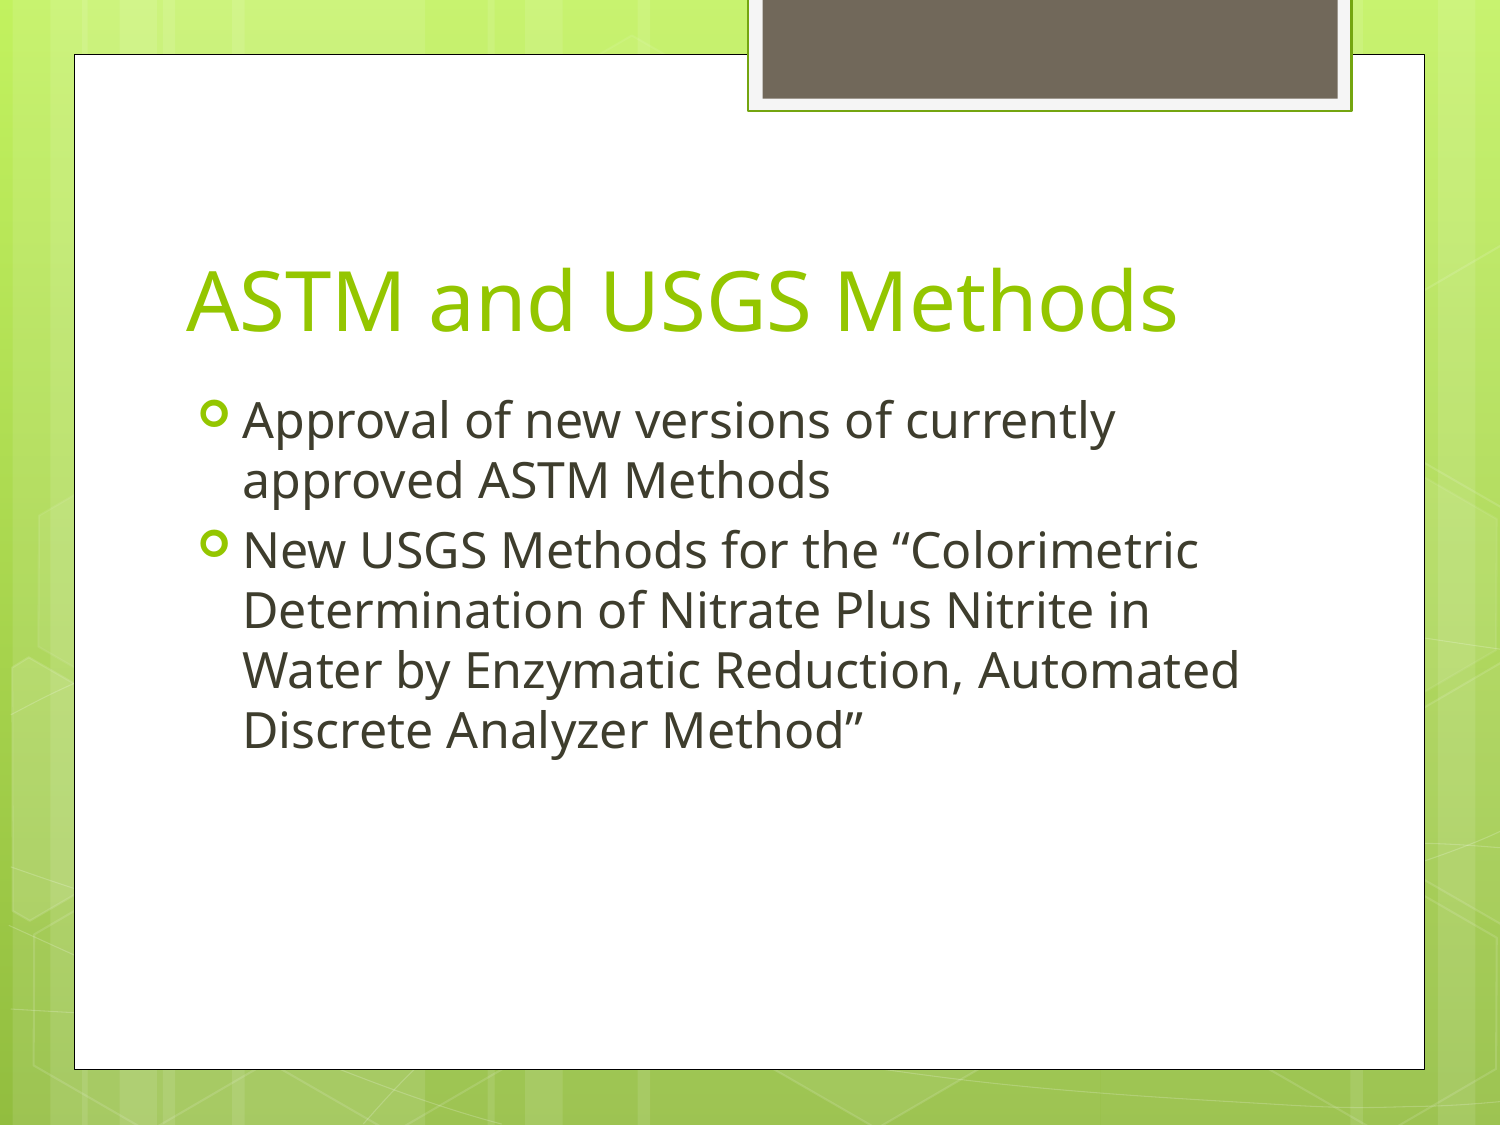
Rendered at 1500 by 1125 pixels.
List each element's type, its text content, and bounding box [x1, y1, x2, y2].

list Approval of new versions of currently approved ASTM Methods New USGS Methods for the “Colorimetric Determination of Nitrate Plus Nitrite in Water by Enzymatic Reduction, Automated Discrete Analyzer Method” [171, 381, 1283, 957]
title ASTM and USGS Methods [171, 168, 1324, 357]
